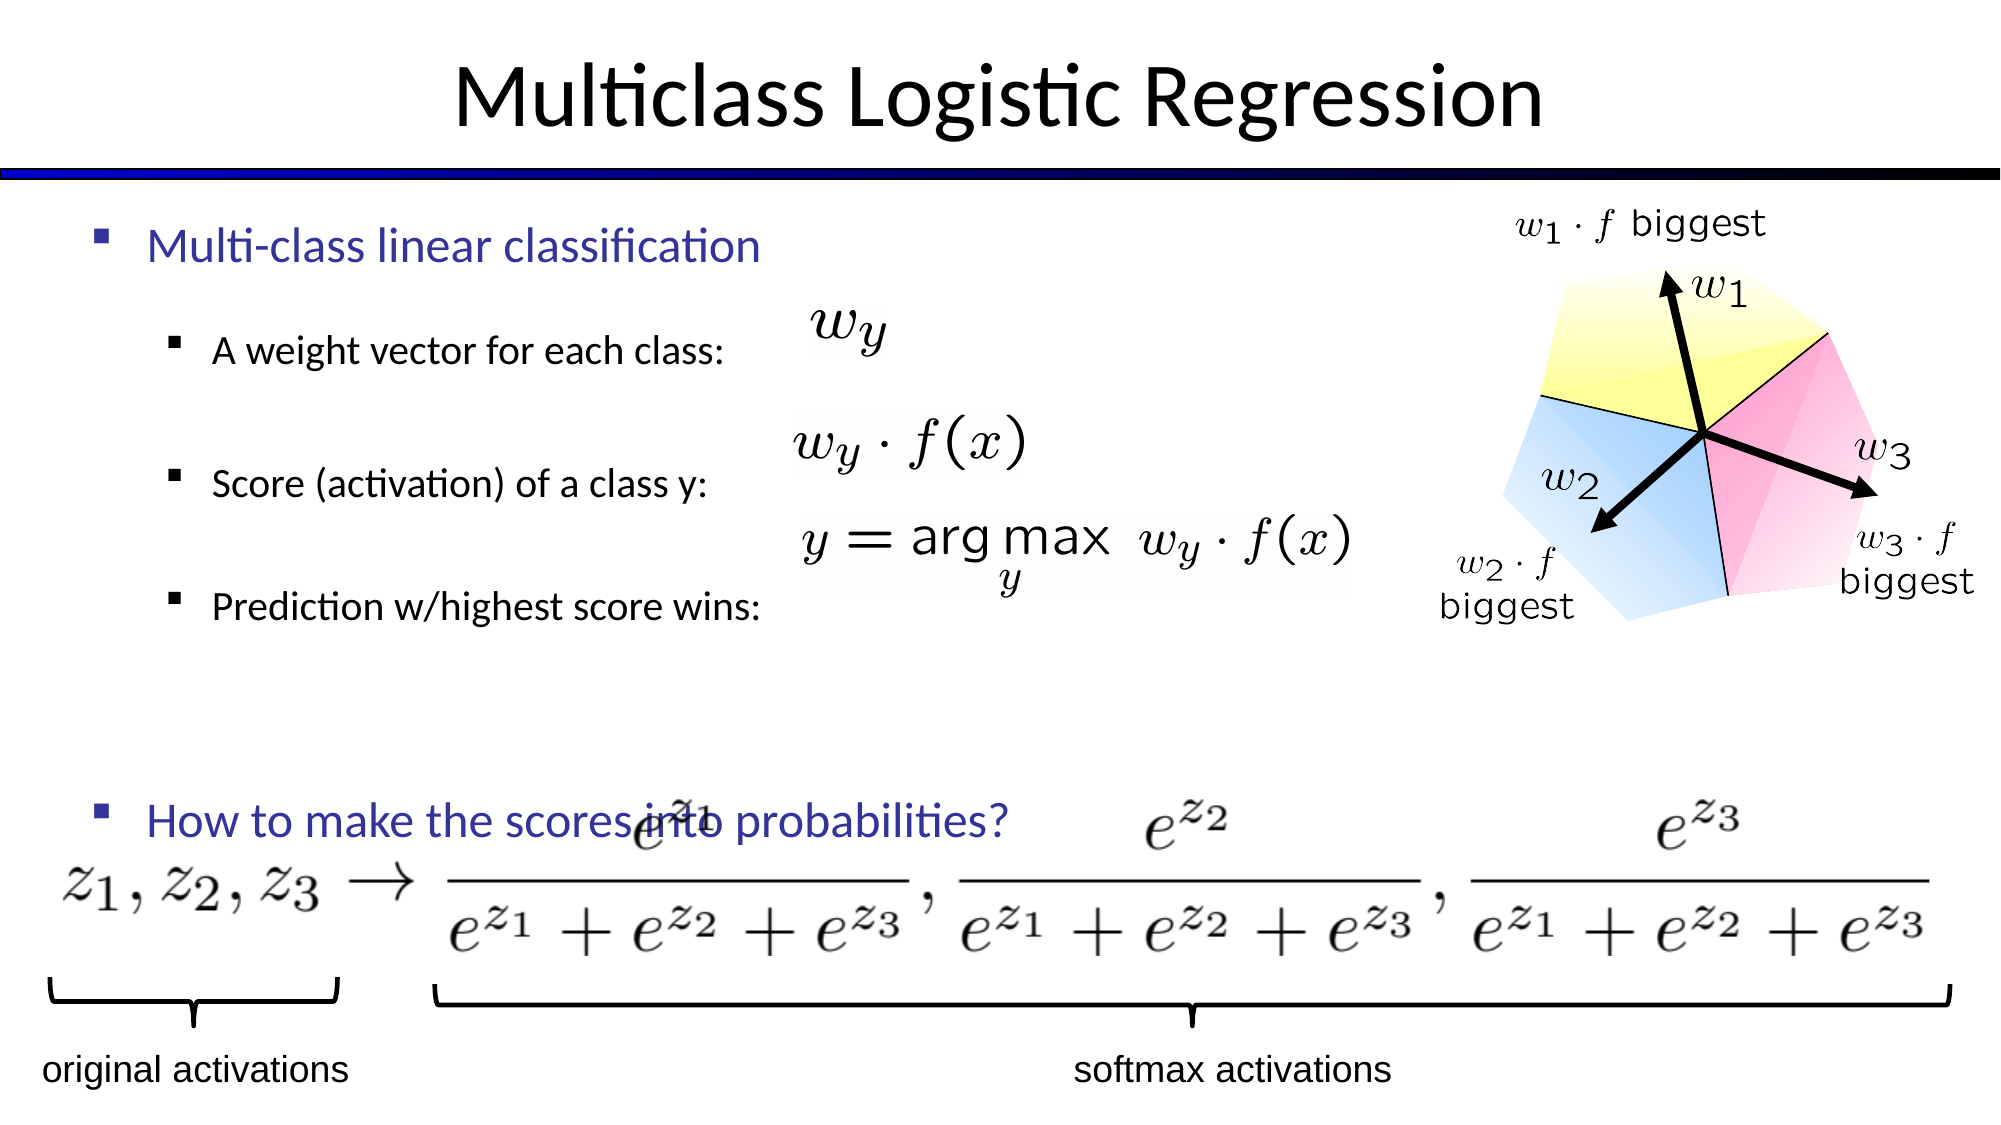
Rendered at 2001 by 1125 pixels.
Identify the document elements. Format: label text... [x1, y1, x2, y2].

text_box [433, 984, 1951, 1027]
picture [62, 798, 1930, 956]
picture [1440, 545, 1576, 626]
picture [1840, 520, 1976, 601]
picture [791, 412, 1025, 476]
list Multi-class linear classification A weight vector for each class: Score (activation) of a class y: Prediction w/highest score wins: How to make the scores into probabilities? [74, 204, 1333, 798]
picture [1540, 467, 1599, 501]
picture [810, 308, 888, 358]
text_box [1502, 257, 1879, 621]
title Multiclass Logistic Regression [0, 0, 2000, 184]
picture [1852, 437, 1912, 473]
text_box softmax activations [1059, 1037, 1408, 1098]
picture [799, 512, 1351, 599]
picture [1515, 207, 1766, 245]
picture [1690, 274, 1747, 308]
text_box original activations [27, 1037, 365, 1098]
text_box [49, 977, 339, 1027]
